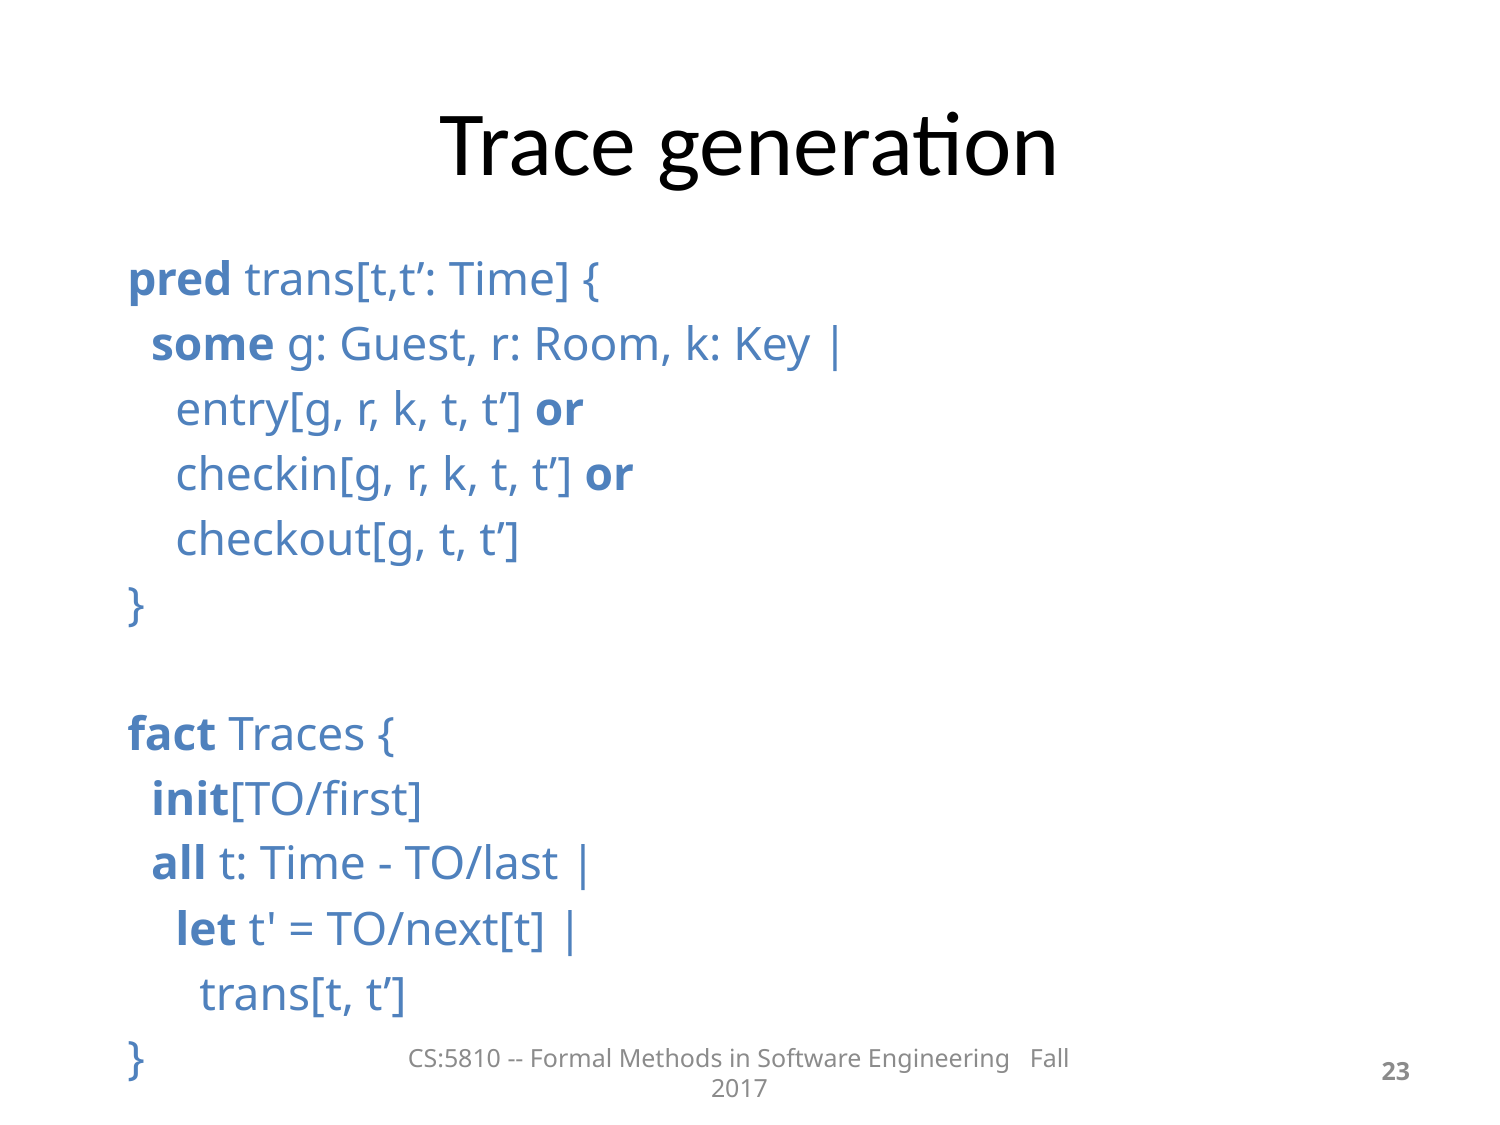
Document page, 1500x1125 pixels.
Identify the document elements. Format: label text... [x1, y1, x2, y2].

text_box <number> [1105, 1042, 1425, 1103]
text_box pred trans[t,t’: Time] { some g: Guest, r: Room, k: Key | entry[g, r, k, t, t’] or checkin[g, r, k, t, t’] or checkout[g, t, t’] } fact Traces { init[TO/first] all t: Time - TO/last | let t' = TO/next[t] | trans[t, t’] } [112, 242, 1450, 1093]
text_box Trace generation [75, 45, 1425, 233]
text_box CS:5810 -- Formal Methods in Software Engineering Fall 2017 [374, 1042, 1105, 1103]
